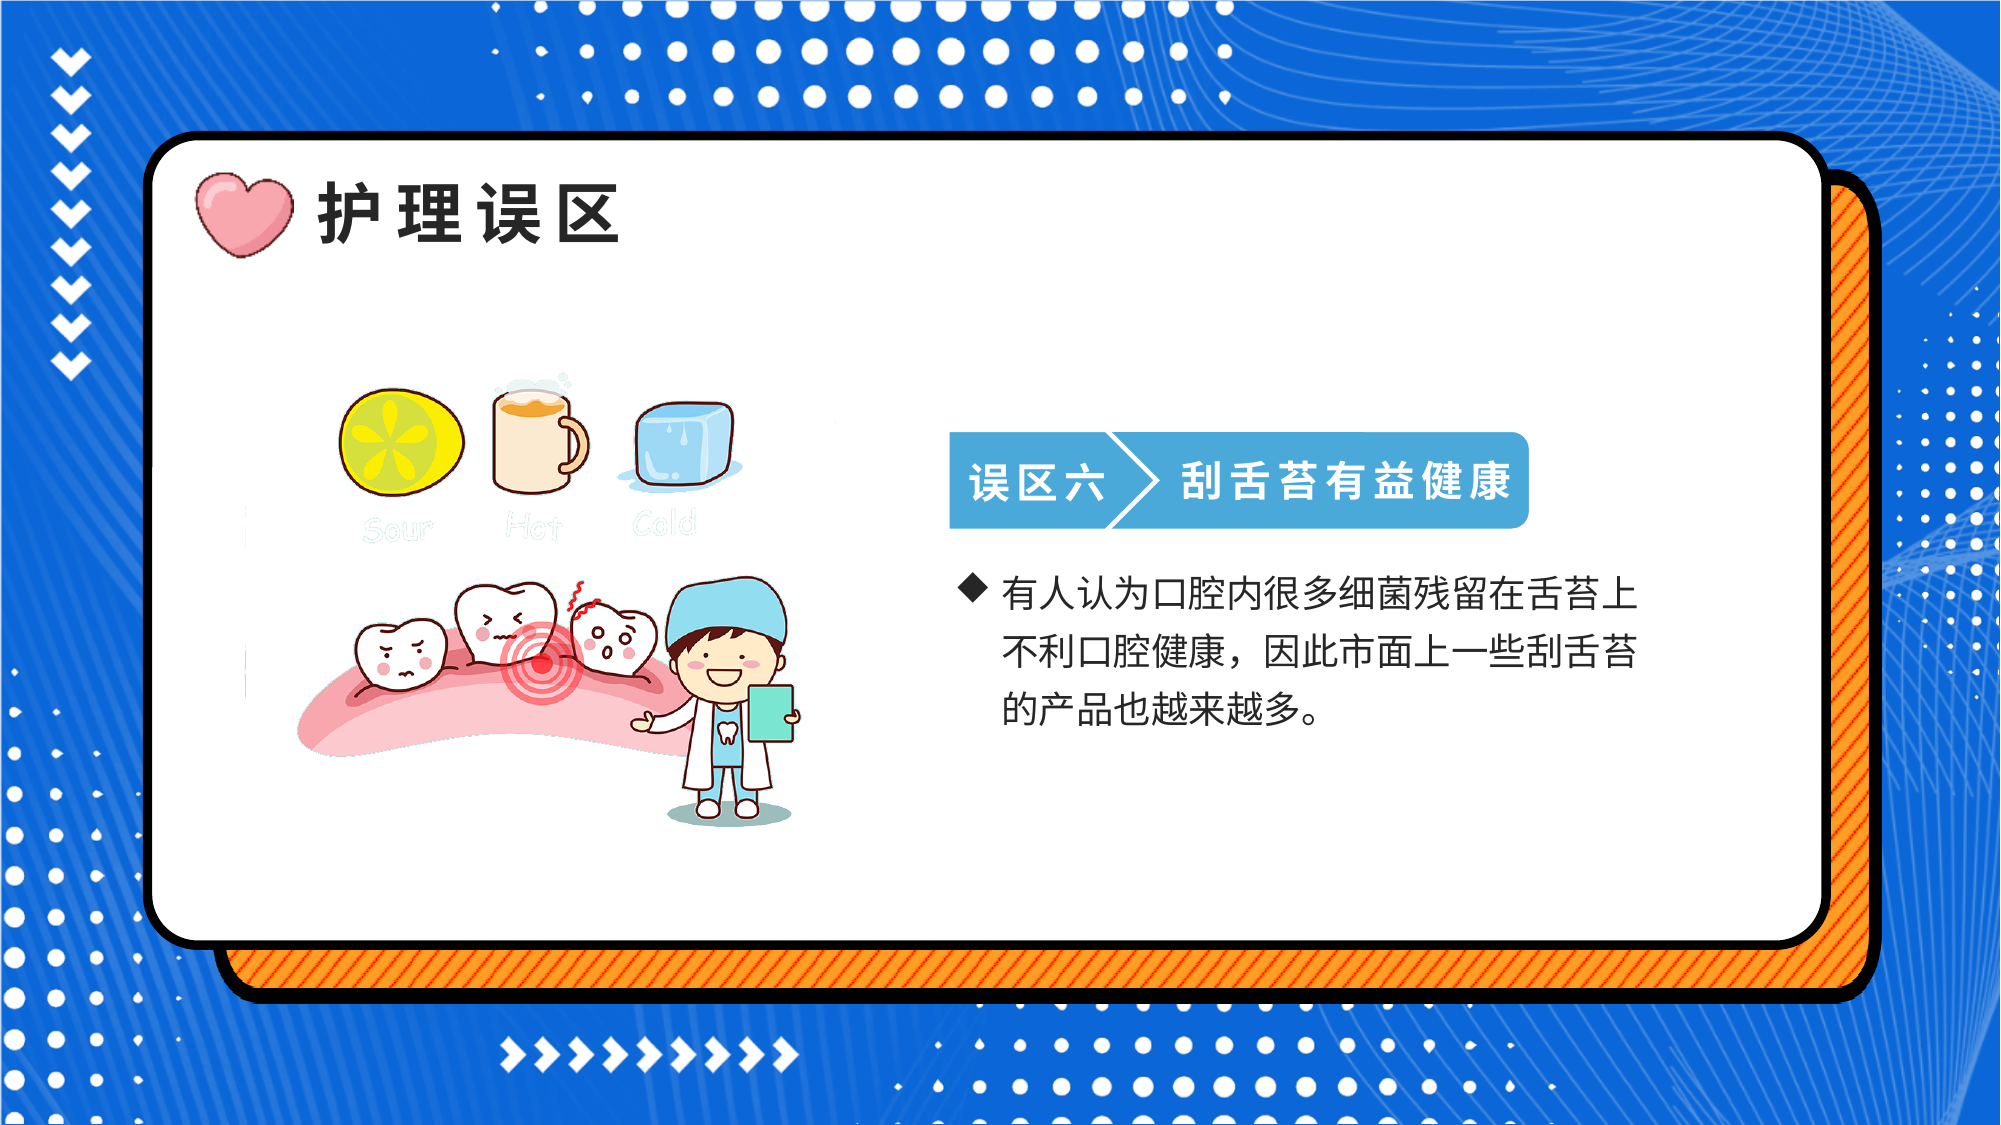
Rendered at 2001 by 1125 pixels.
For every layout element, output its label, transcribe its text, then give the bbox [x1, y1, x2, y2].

text_box 有人认为口腔内很多细菌残留在舌苔上不利口腔健康，因此市面上一些刮舌苔的产品也越来越多。 [939, 548, 1663, 739]
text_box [947, 429, 1532, 531]
picture [0, 1, 2000, 1125]
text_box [189, 151, 672, 261]
